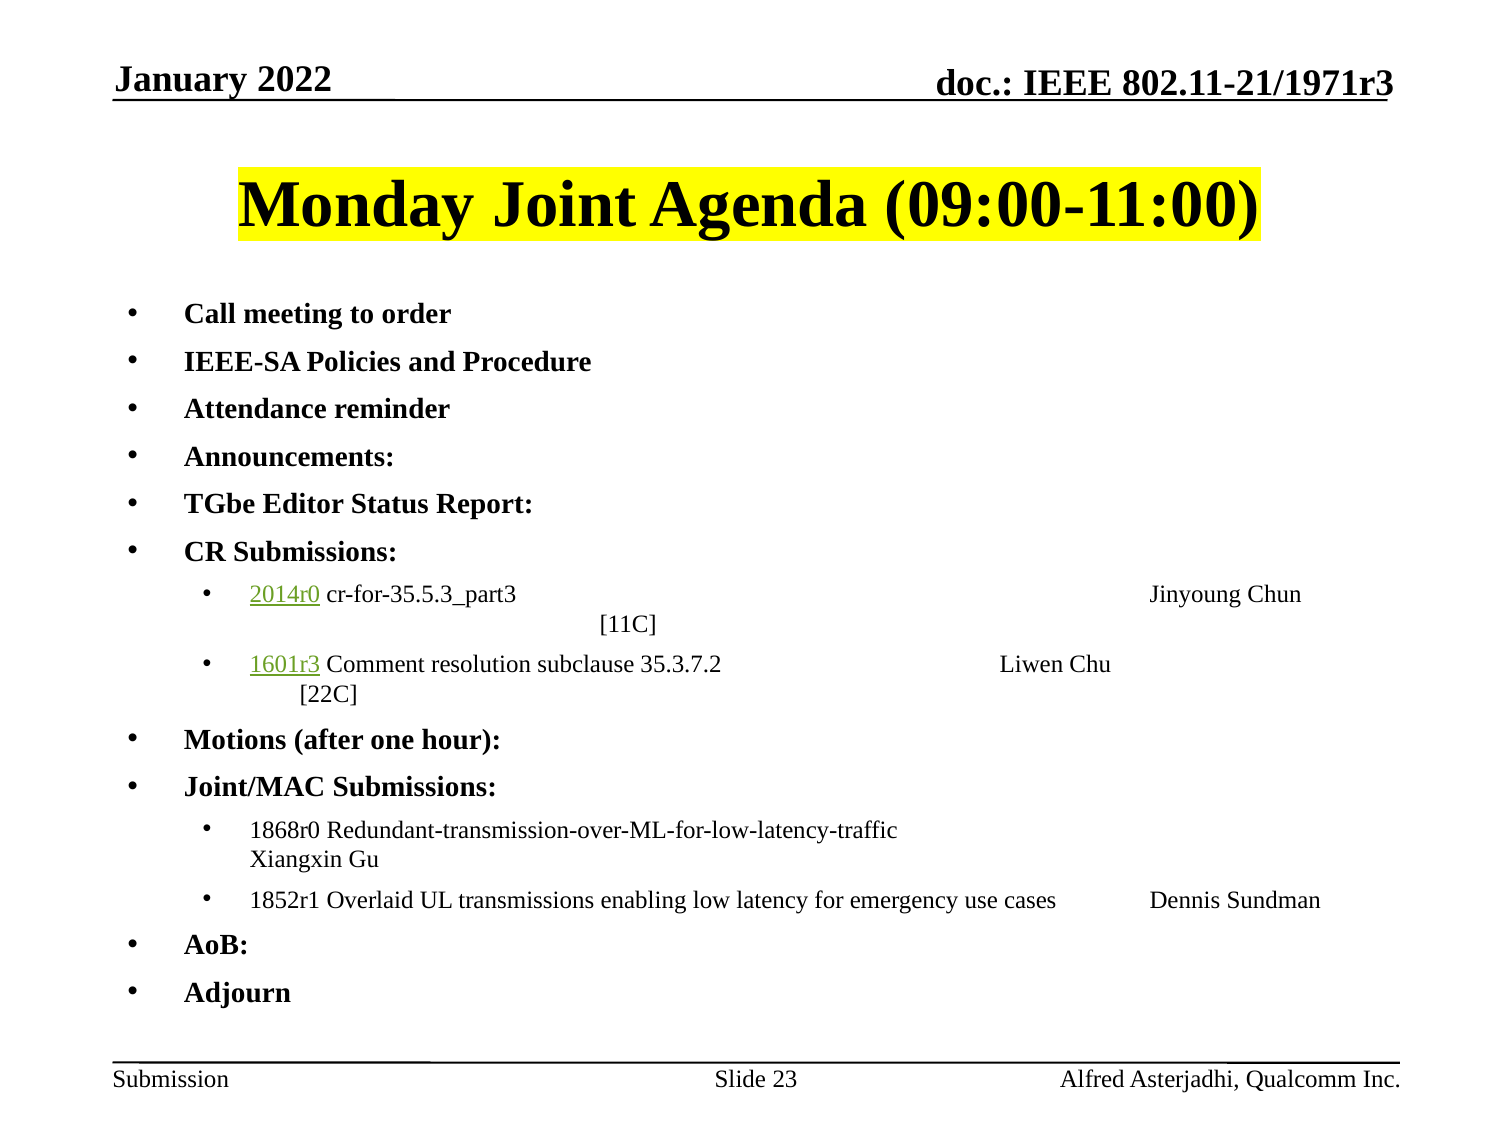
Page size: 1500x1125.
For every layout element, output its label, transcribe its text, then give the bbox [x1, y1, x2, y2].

slide_number Slide 23 [712, 1061, 800, 1123]
footer Alfred Asterjadhi, Qualcomm Inc. [878, 1061, 1402, 1093]
list Call meeting to order IEEE-SA Policies and Procedure Attendance reminder Announcements: TGbe Editor Status Report: CR Submissions: 2014r0 cr-for-35.5.3_part3 Jinyoung Chun [11C] 1601r3 Comment resolution subclause 35.3.7.2 Liwen Chu [22C] Motions (after one hour): Joint/MAC Submissions: 1868r0 Redundant-transmission-over-ML-for-low-latency-traffic Xiangxin Gu 1852r1 Overlaid UL transmissions enabling low latency for emergency use cases Dennis Sundman AoB: Adjourn [112, 286, 1388, 1063]
title Monday Joint Agenda (09:00-11:00) [112, 112, 1388, 286]
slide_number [114, 54, 423, 100]
